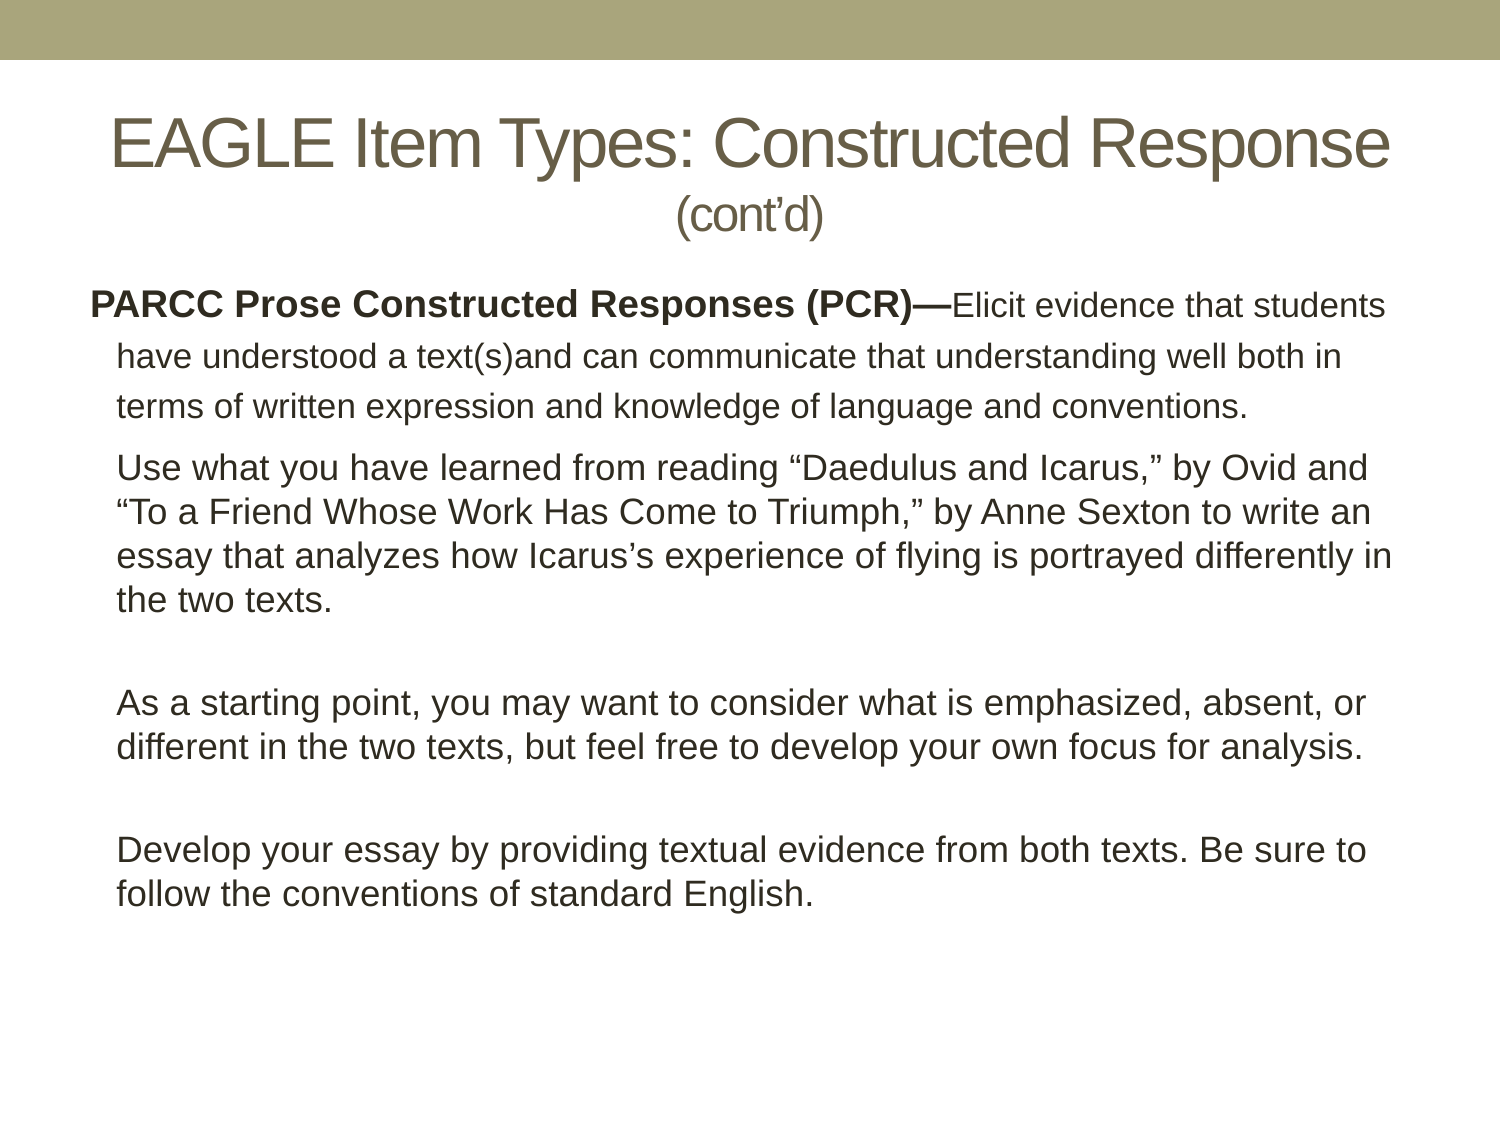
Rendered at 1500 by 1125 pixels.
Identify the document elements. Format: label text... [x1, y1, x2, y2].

list PARCC Prose Constructed Responses (PCR)—Elicit evidence that students have understood a text(s)and can communicate that understanding well both in terms of written expression and knowledge of language and conventions. Use what you have learned from reading “Daedulus and Icarus,” by Ovid and “To a Friend Whose Work Has Come to Triumph,” by Anne Sexton to write an essay that analyzes how Icarus’s experience of flying is portrayed differently in the two texts. As a starting point, you may want to consider what is emphasized, absent, or different in the two texts, but feel free to develop your own focus for analysis. Develop your essay by providing textual evidence from both texts. Be sure to follow the conventions of standard English. [75, 262, 1425, 1063]
title EAGLE Item Types: Constructed Response (cont’d) [75, 87, 1425, 250]
